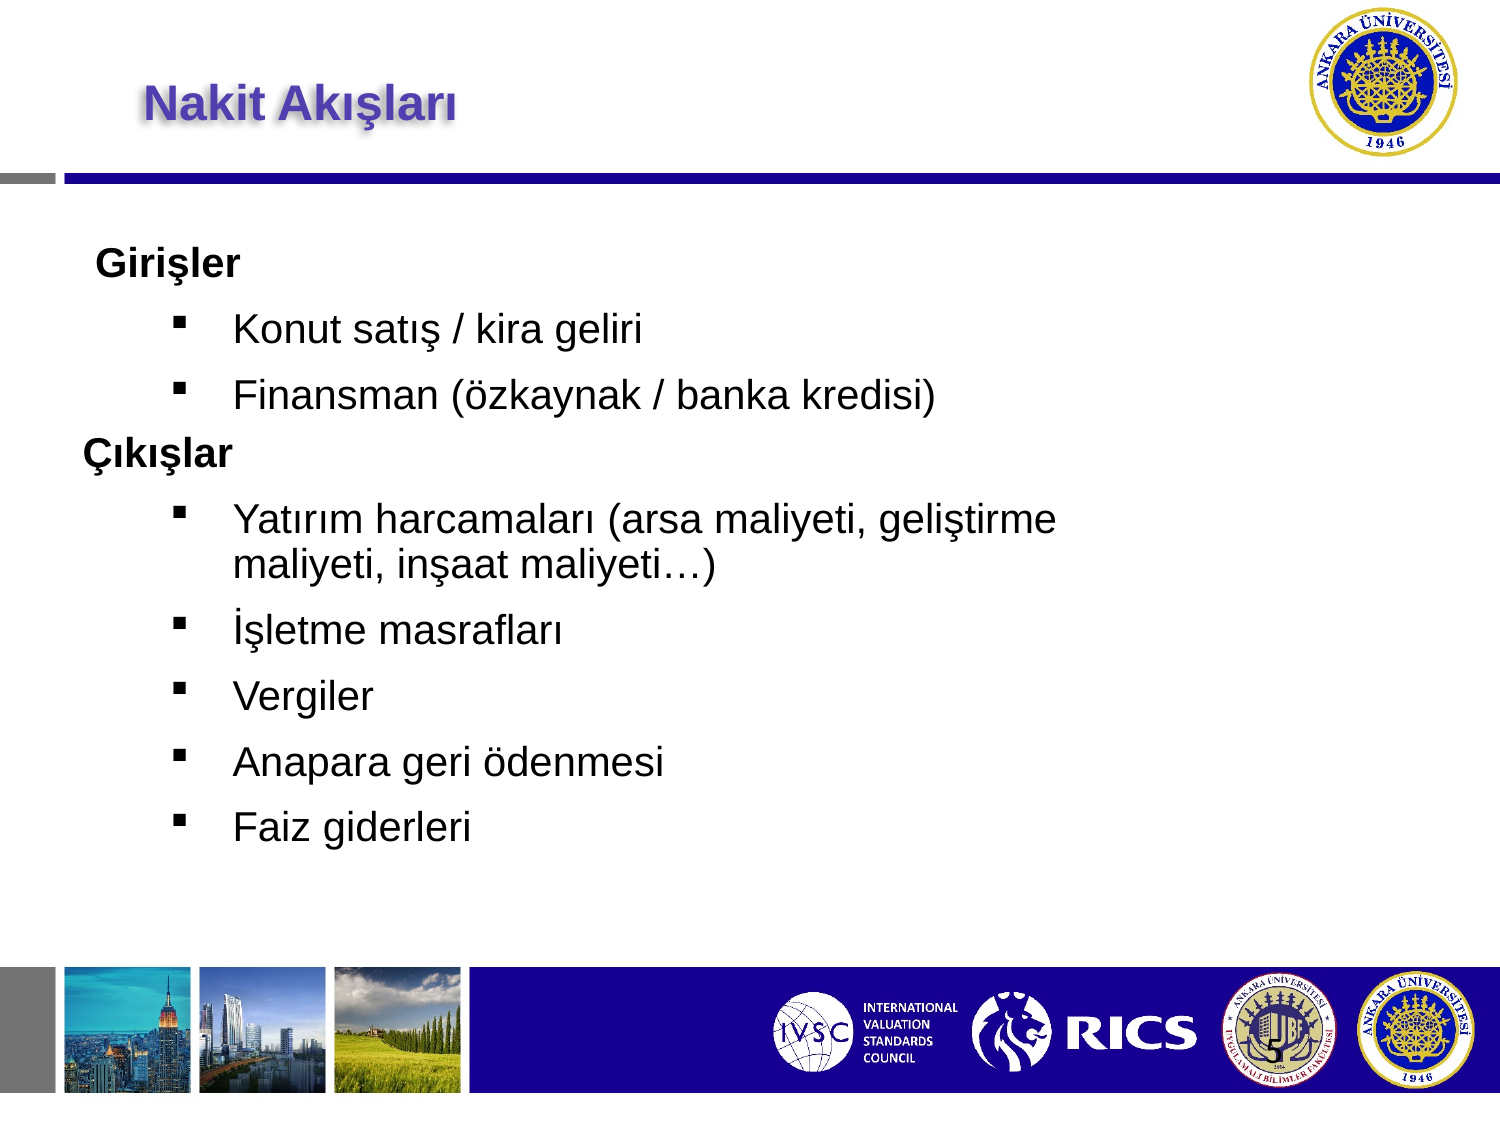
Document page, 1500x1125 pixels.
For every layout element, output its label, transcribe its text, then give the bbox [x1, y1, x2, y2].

title Nakit Akışları [99, 2, 1001, 129]
list Girişler Konut satış / kira geliri Finansman (özkaynak / banka kredisi) Çıkışlar Yatırım harcamaları (arsa maliyeti, geliştirme maliyeti, inşaat maliyeti…) İşletme masrafları Vergiler Anapara geri ödenmesi Faiz giderleri [67, 129, 1074, 964]
slide_number 5 [1249, 1014, 1494, 1084]
picture [0, 0, 1500, 1125]
